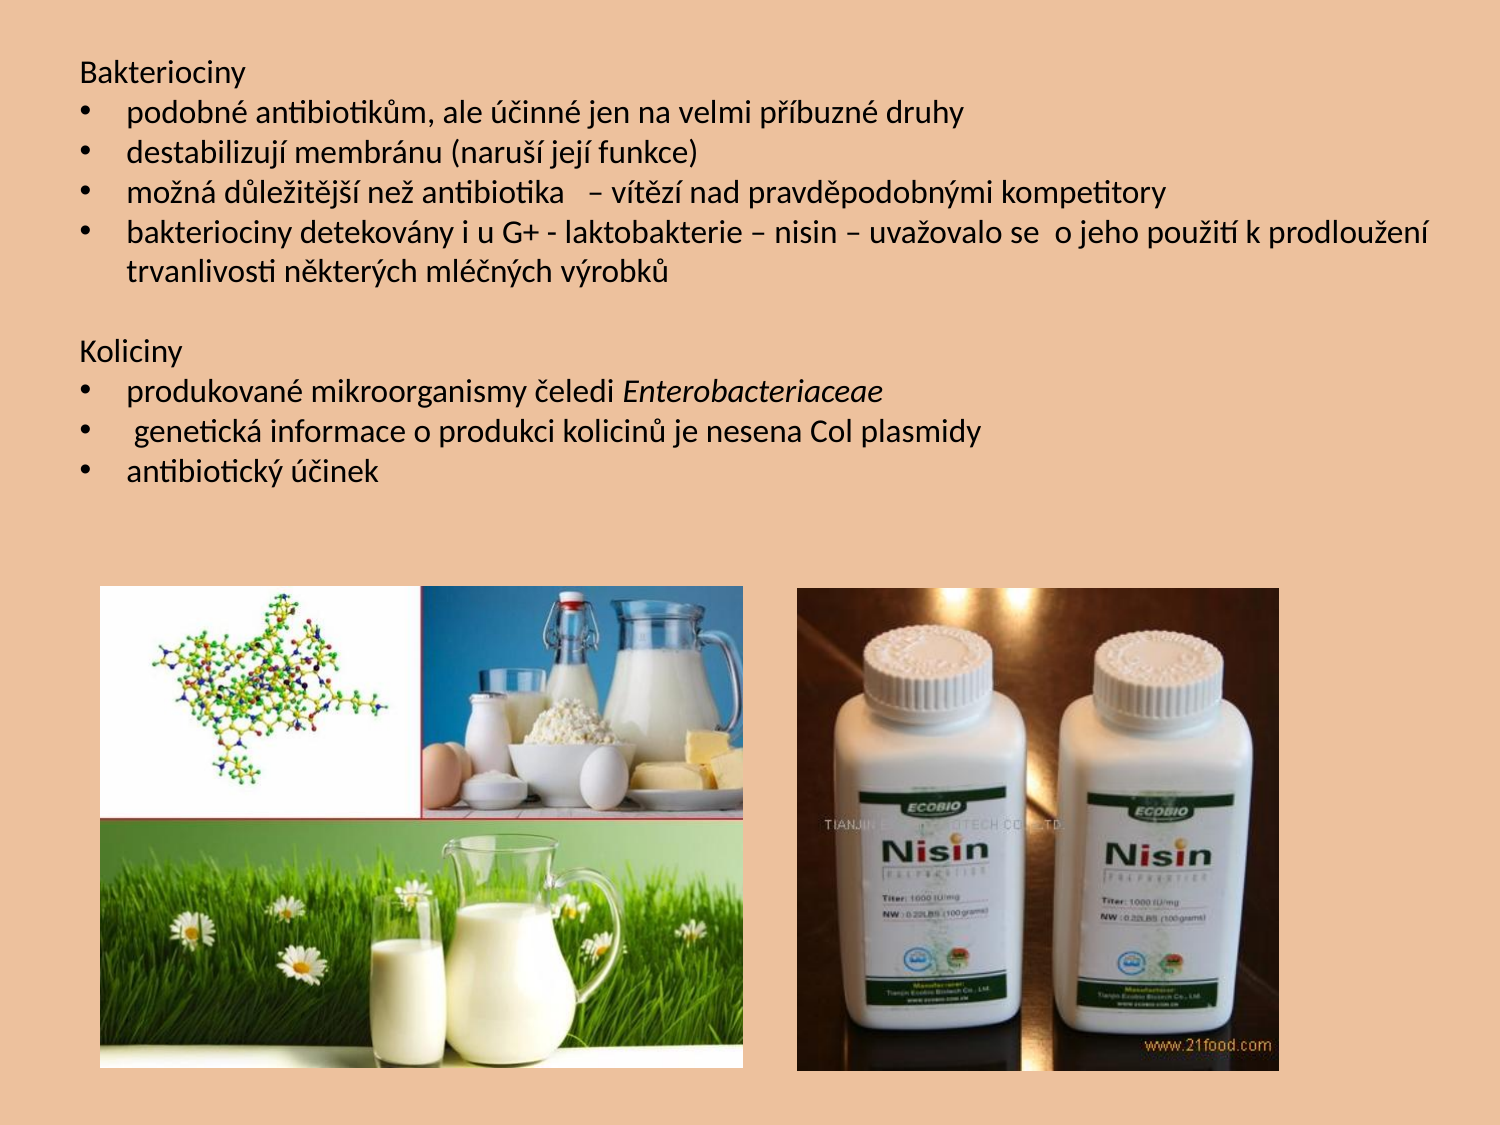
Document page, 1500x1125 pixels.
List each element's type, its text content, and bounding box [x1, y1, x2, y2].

picture [796, 588, 1279, 1071]
picture [100, 585, 743, 1068]
text_box Bakteriociny podobné antibiotikům, ale účinné jen na velmi příbuzné druhy destabilizují membránu (naruší její funkce) možná důležitější než antibiotika – vítězí nad pravděpodobnými kompetitory bakteriociny detekovány i u G+ - laktobakterie – nisin – uvažovalo se o jeho použití k prodloužení trvanlivosti některých mléčných výrobků Koliciny produkované mikroorganismy čeledi Enterobacteriaceae genetická informace o produkci kolicinů je nesena Col plasmidy antibiotický účinek [64, 42, 1471, 497]
